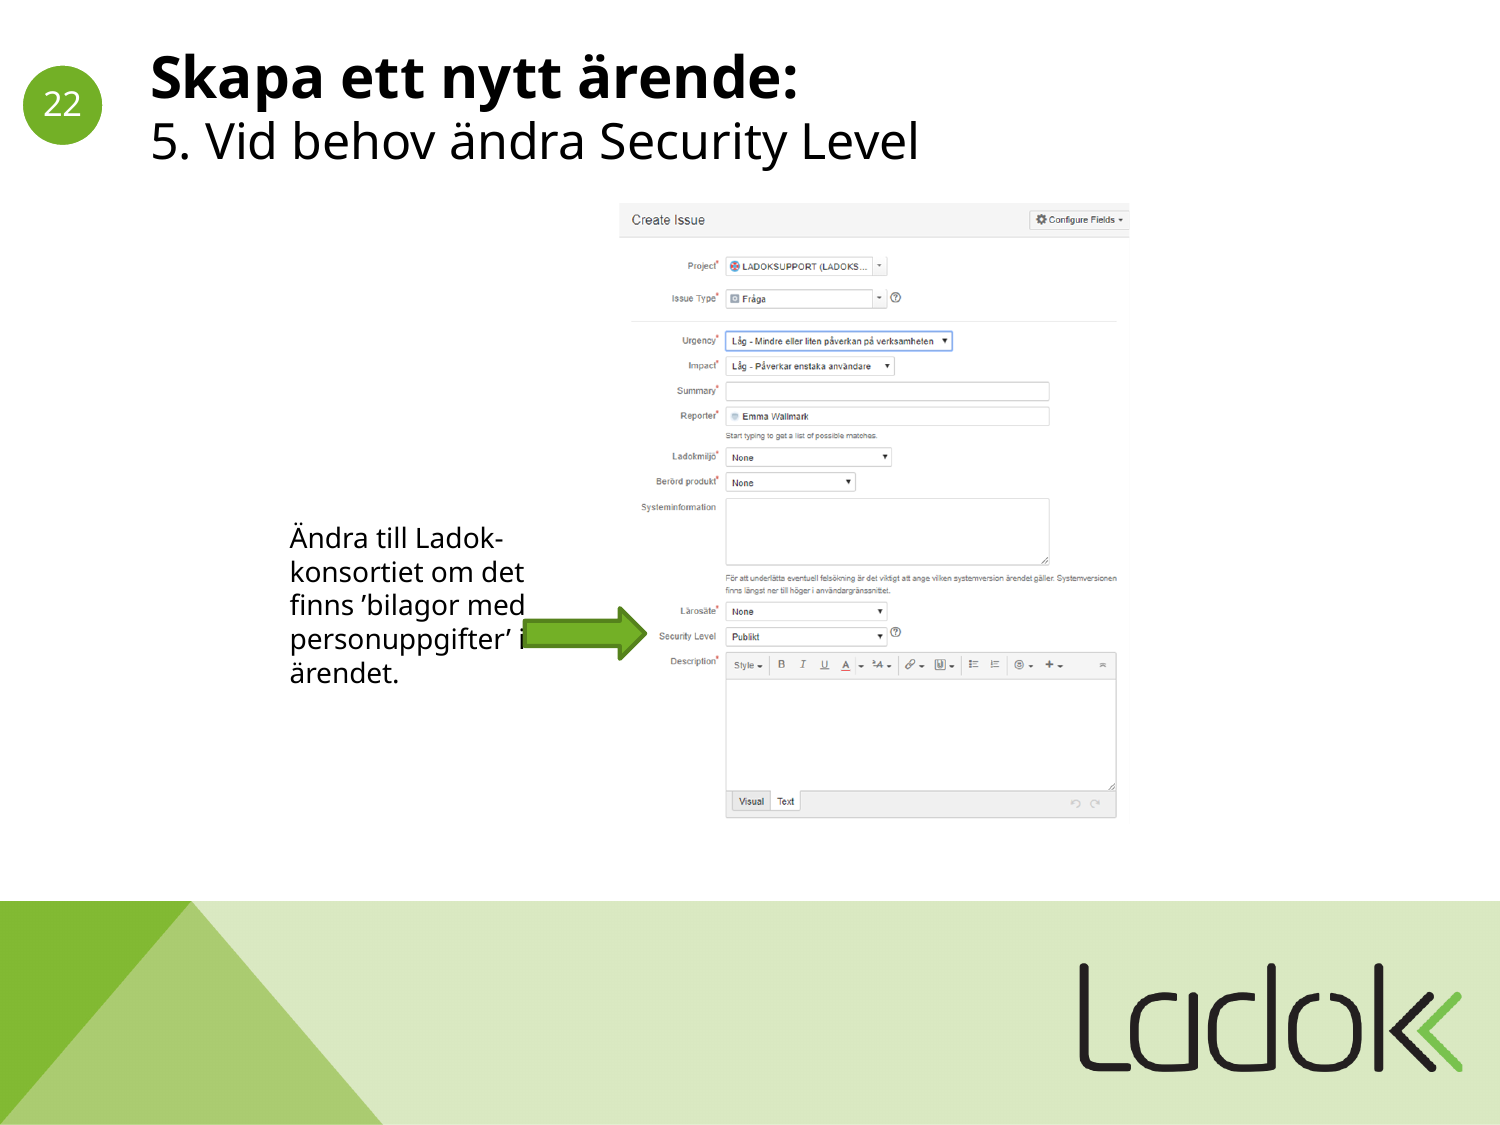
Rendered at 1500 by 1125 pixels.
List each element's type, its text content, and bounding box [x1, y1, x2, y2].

title Skapa ett nytt ärende: 5. Vid behov ändra Security Level [135, 60, 1369, 150]
text_box [522, 618, 611, 649]
text_box Ändra till Ladok-konsortiet om det finns ’bilagor med personuppgifter’ i ärendet. [274, 512, 547, 697]
picture [618, 201, 1130, 825]
picture [0, 901, 1500, 1125]
